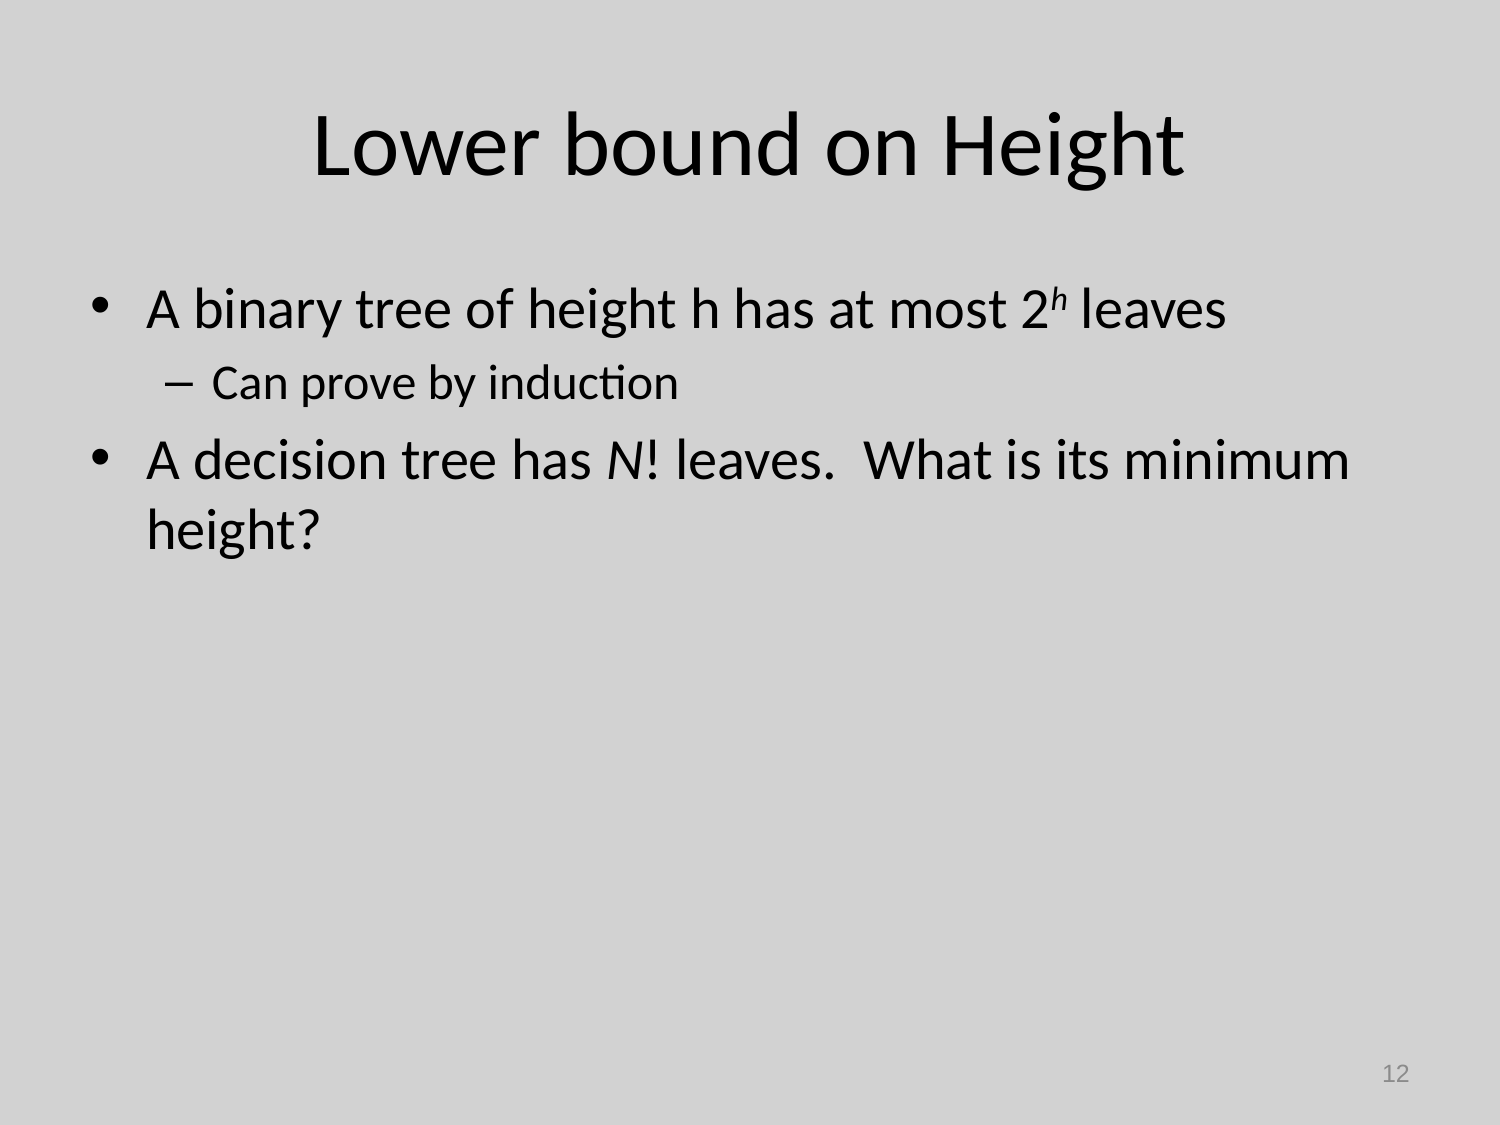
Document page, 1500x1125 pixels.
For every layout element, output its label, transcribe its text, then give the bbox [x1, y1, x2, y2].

list A binary tree of height h has at most 2h leaves Can prove by induction A decision tree has N! leaves. What is its minimum height? [75, 262, 1425, 1005]
title Lower bound on Height [75, 45, 1425, 233]
slide_number 12 [1074, 1042, 1425, 1103]
